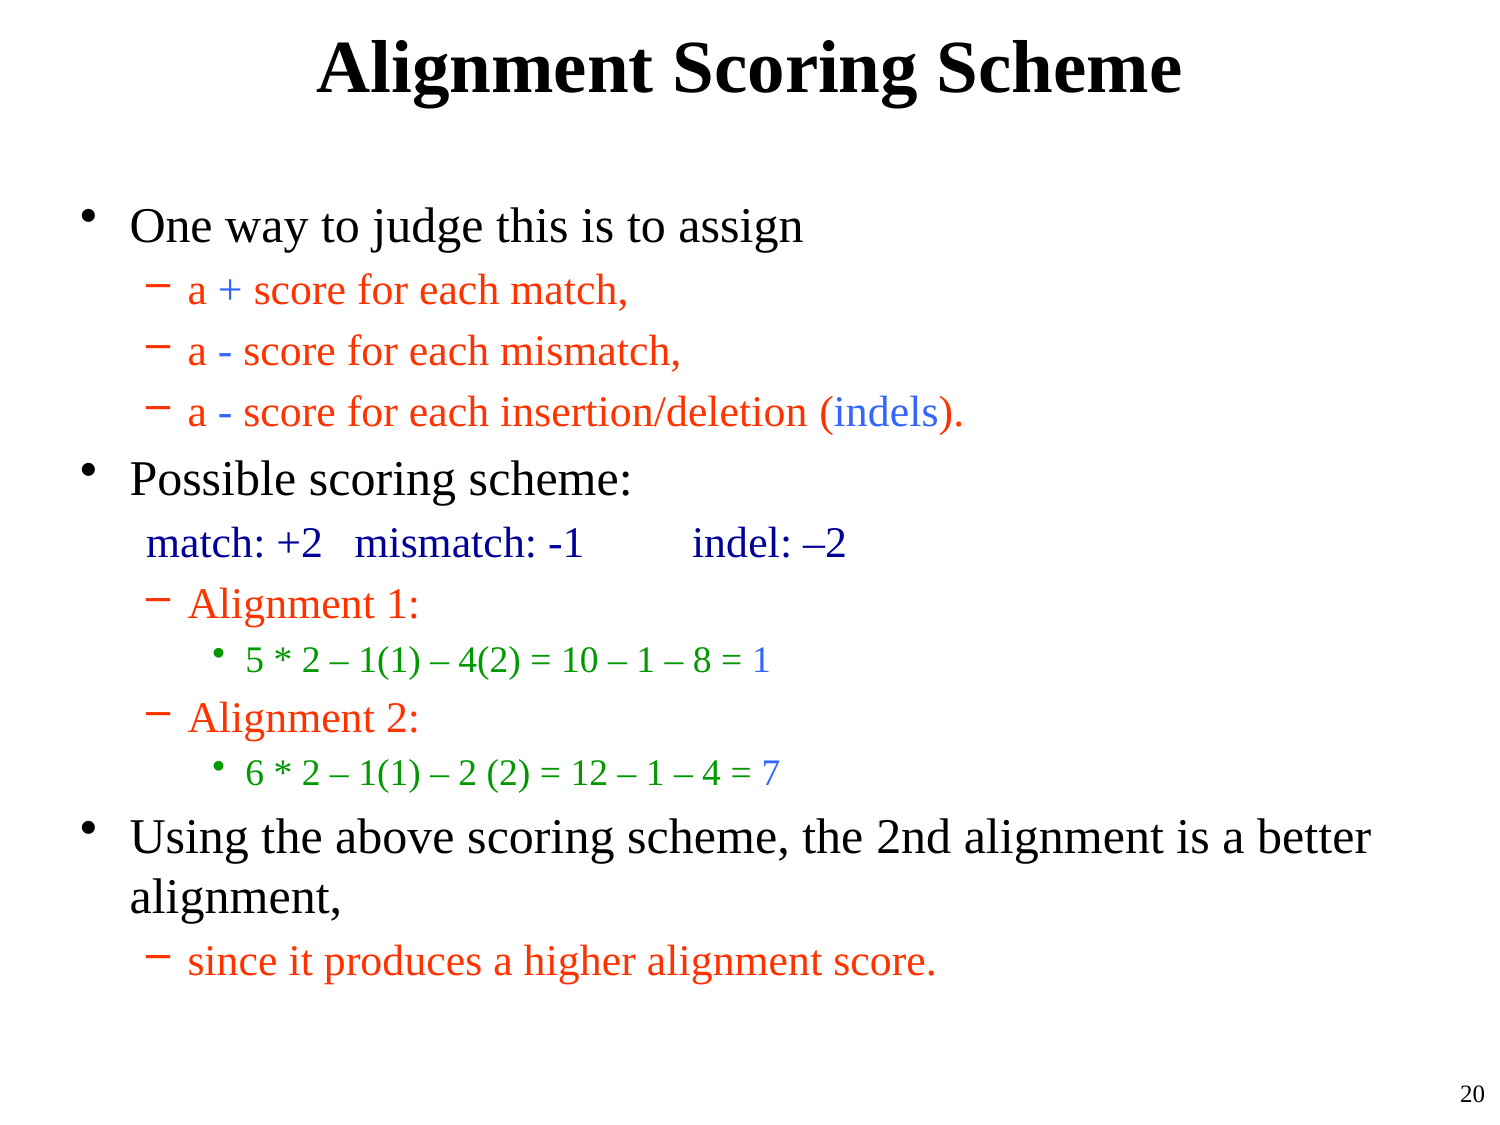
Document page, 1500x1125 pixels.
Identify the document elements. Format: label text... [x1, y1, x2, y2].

slide_number 20 [1186, 1069, 1500, 1125]
title Alignment Scoring Scheme [0, 0, 1500, 126]
list One way to judge this is to assign a + score for each match, a - score for each mismatch, a - score for each insertion/deletion (indels). Possible scoring scheme: match: +2 mismatch: -1 indel: –2 Alignment 1: 5 * 2 – 1(1) – 4(2) = 10 – 1 – 8 = 1 Alignment 2: 6 * 2 – 1(1) – 2 (2) = 12 – 1 – 4 = 7 Using the above scoring scheme, the 2nd alignment is a better alignment, since it produces a higher alignment score. [64, 184, 1424, 1002]
